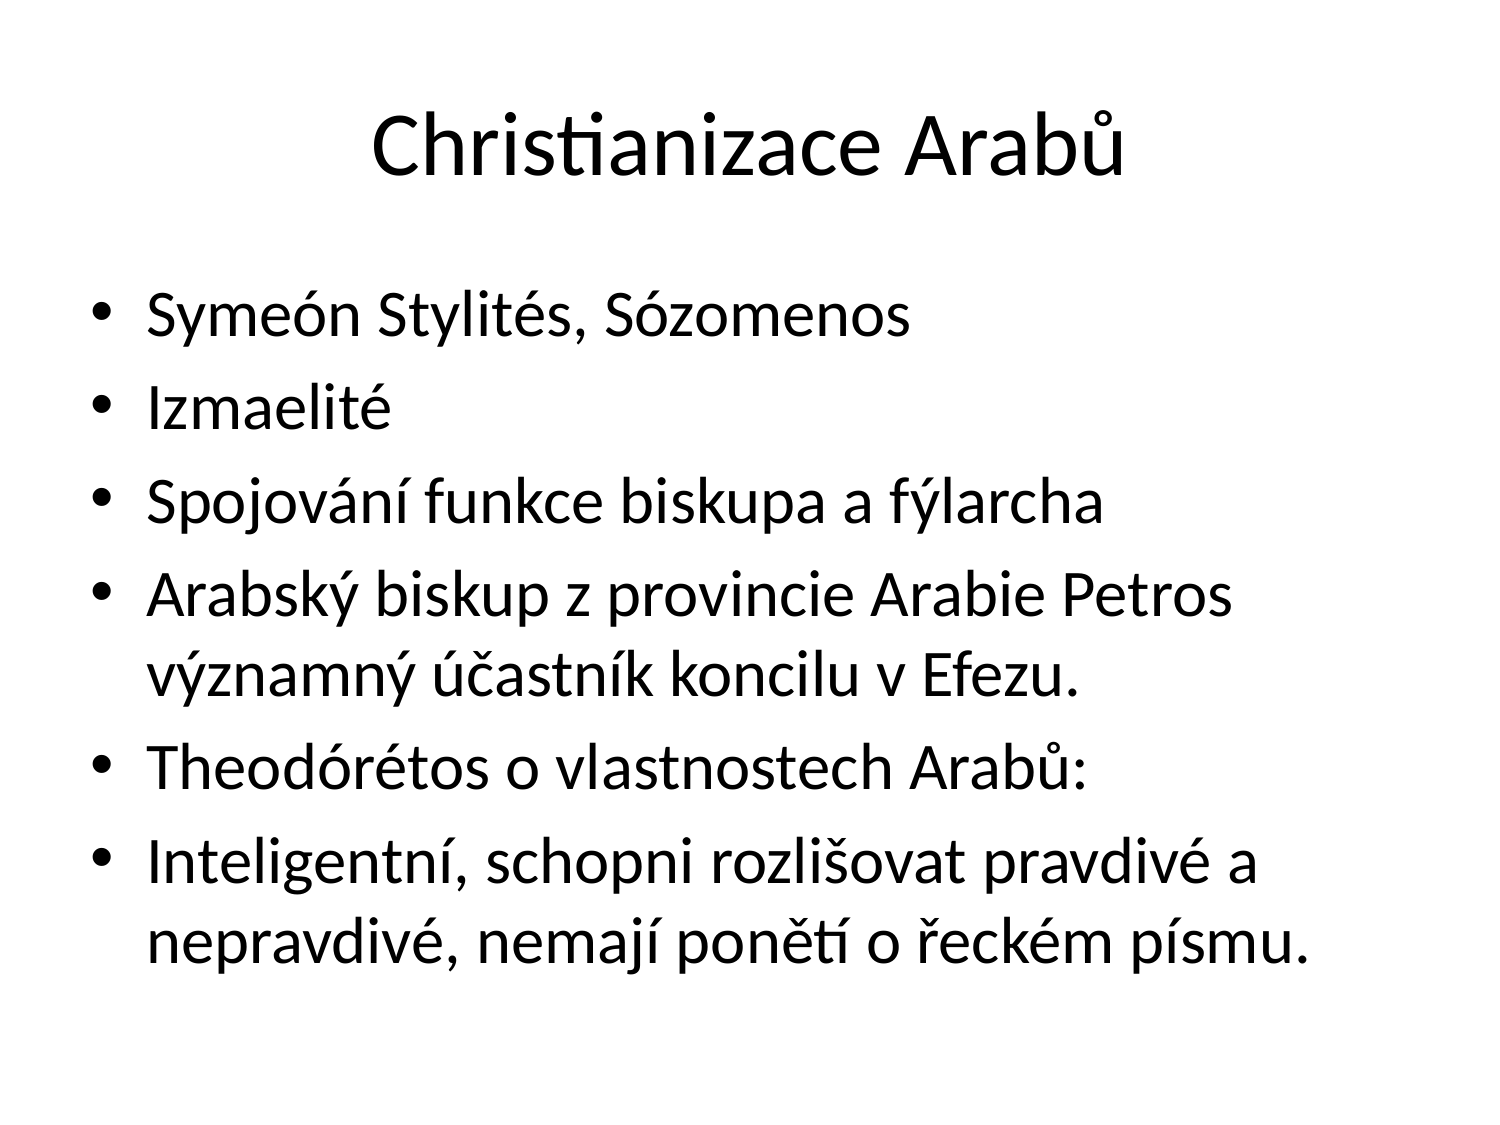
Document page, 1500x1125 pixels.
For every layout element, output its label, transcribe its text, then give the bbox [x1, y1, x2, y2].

list Symeón Stylités, Sózomenos Izmaelité Spojování funkce biskupa a fýlarcha Arabský biskup z provincie Arabie Petros významný účastník koncilu v Efezu. Theodórétos o vlastnostech Arabů: Inteligentní, schopni rozlišovat pravdivé a nepravdivé, nemají ponětí o řeckém písmu. [75, 262, 1425, 1005]
title Christianizace Arabů [75, 45, 1425, 233]
